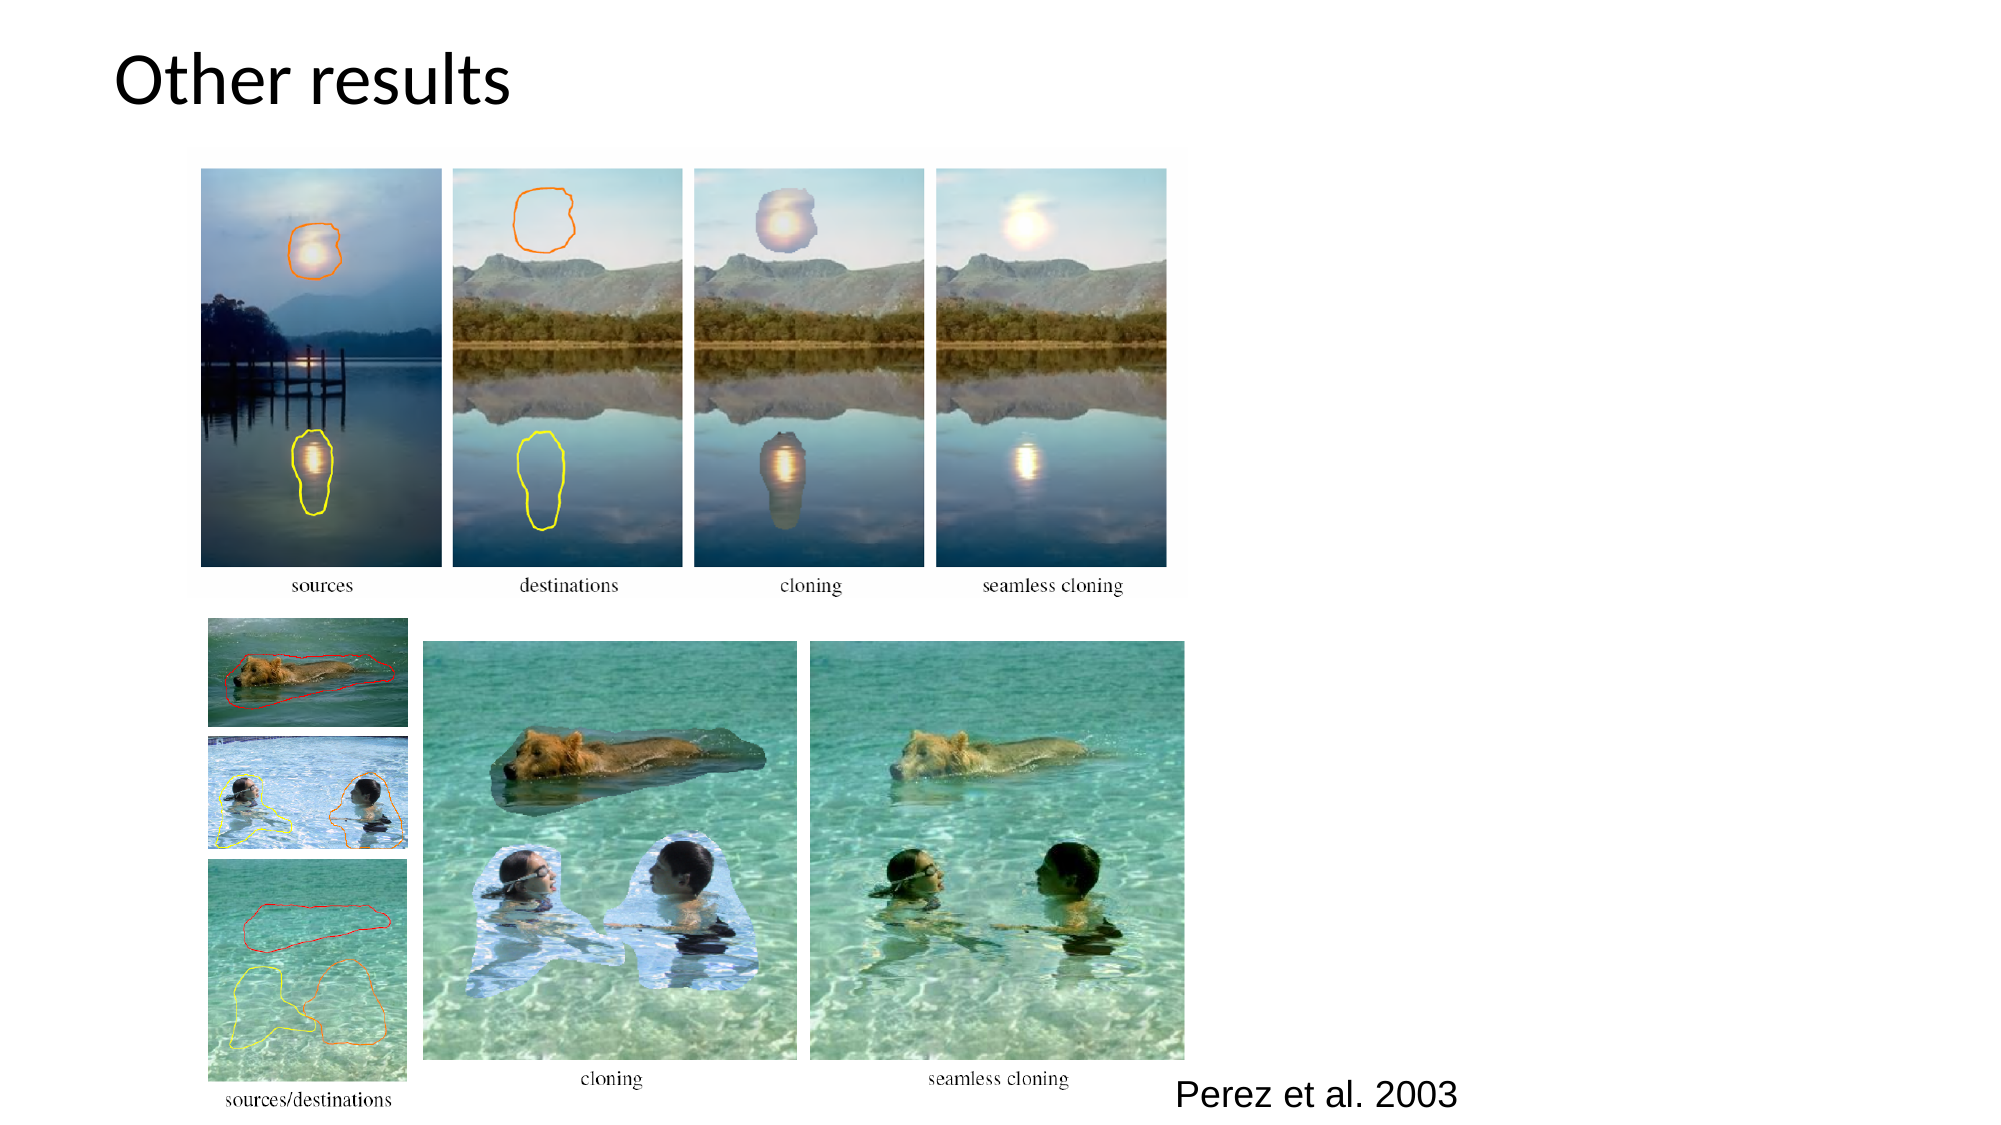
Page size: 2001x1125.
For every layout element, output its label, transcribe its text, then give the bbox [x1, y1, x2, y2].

title Other results [99, 0, 1901, 151]
picture [187, 147, 1188, 599]
picture [187, 610, 1201, 1111]
text_box Perez et al. 2003 [1160, 1062, 1474, 1122]
